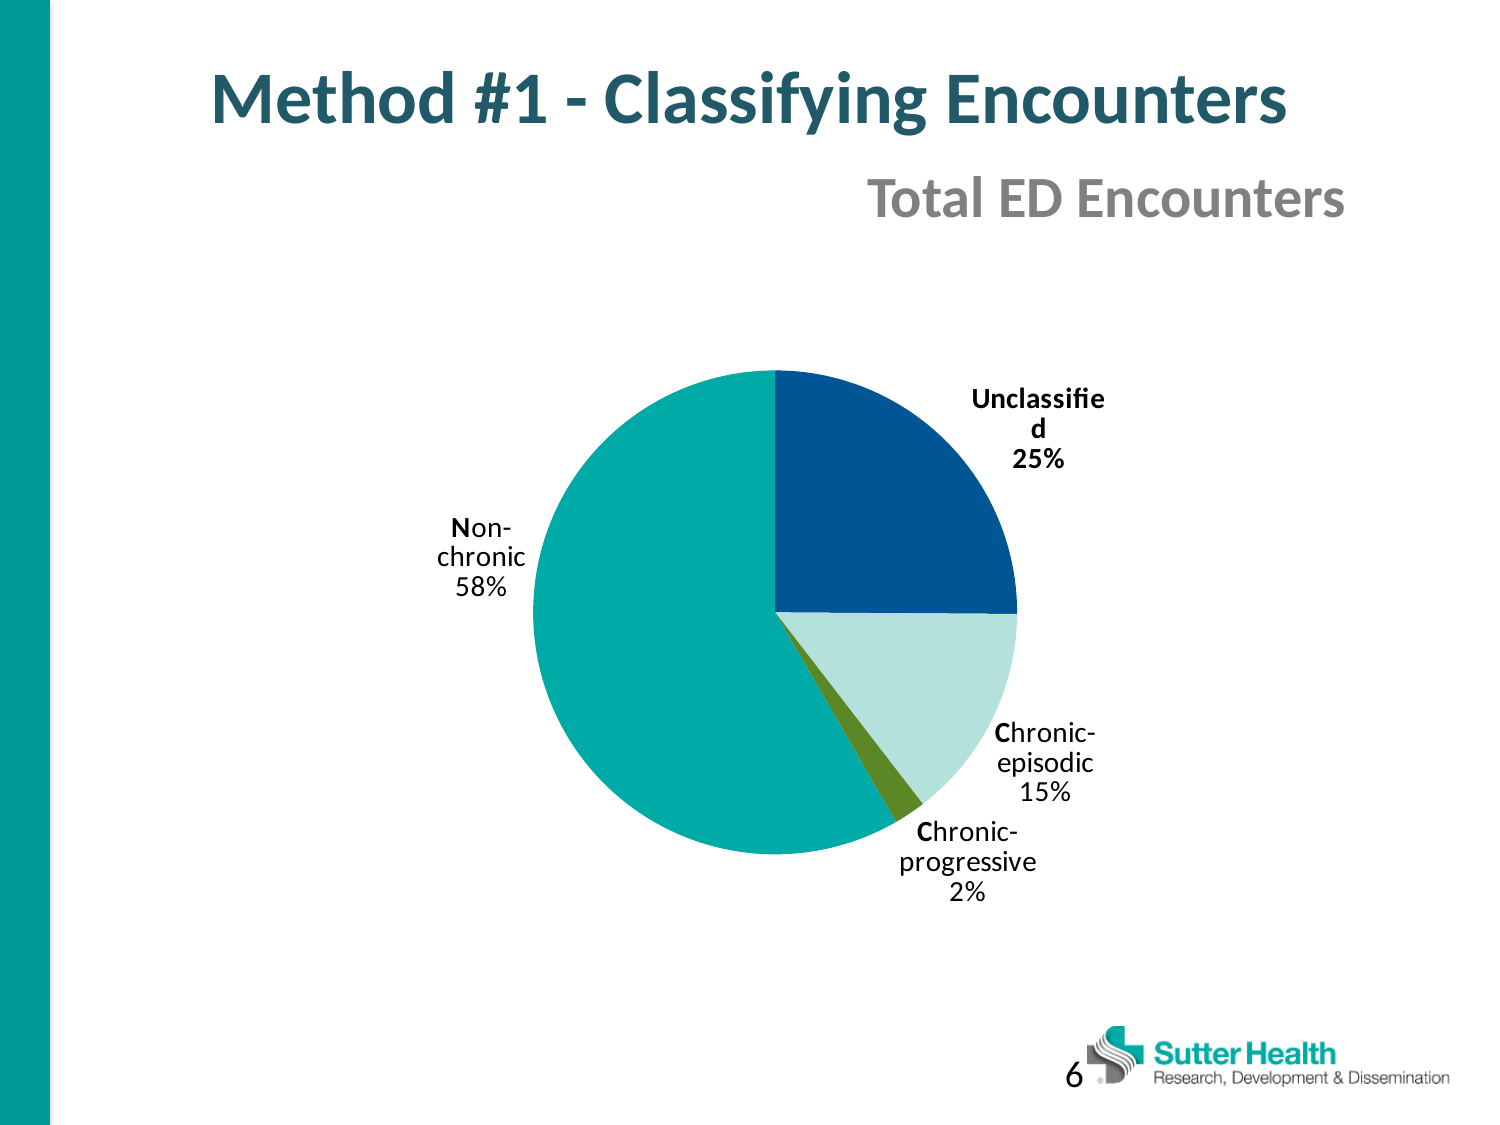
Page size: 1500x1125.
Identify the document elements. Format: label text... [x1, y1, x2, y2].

picture [1087, 1026, 1463, 1088]
text_box Total ED Encounters [762, 151, 1450, 237]
text_box Method #1 - Classifying Encounters [74, 12, 1425, 175]
slide_number 6 [1050, 1042, 1400, 1103]
chart [362, 287, 1226, 988]
